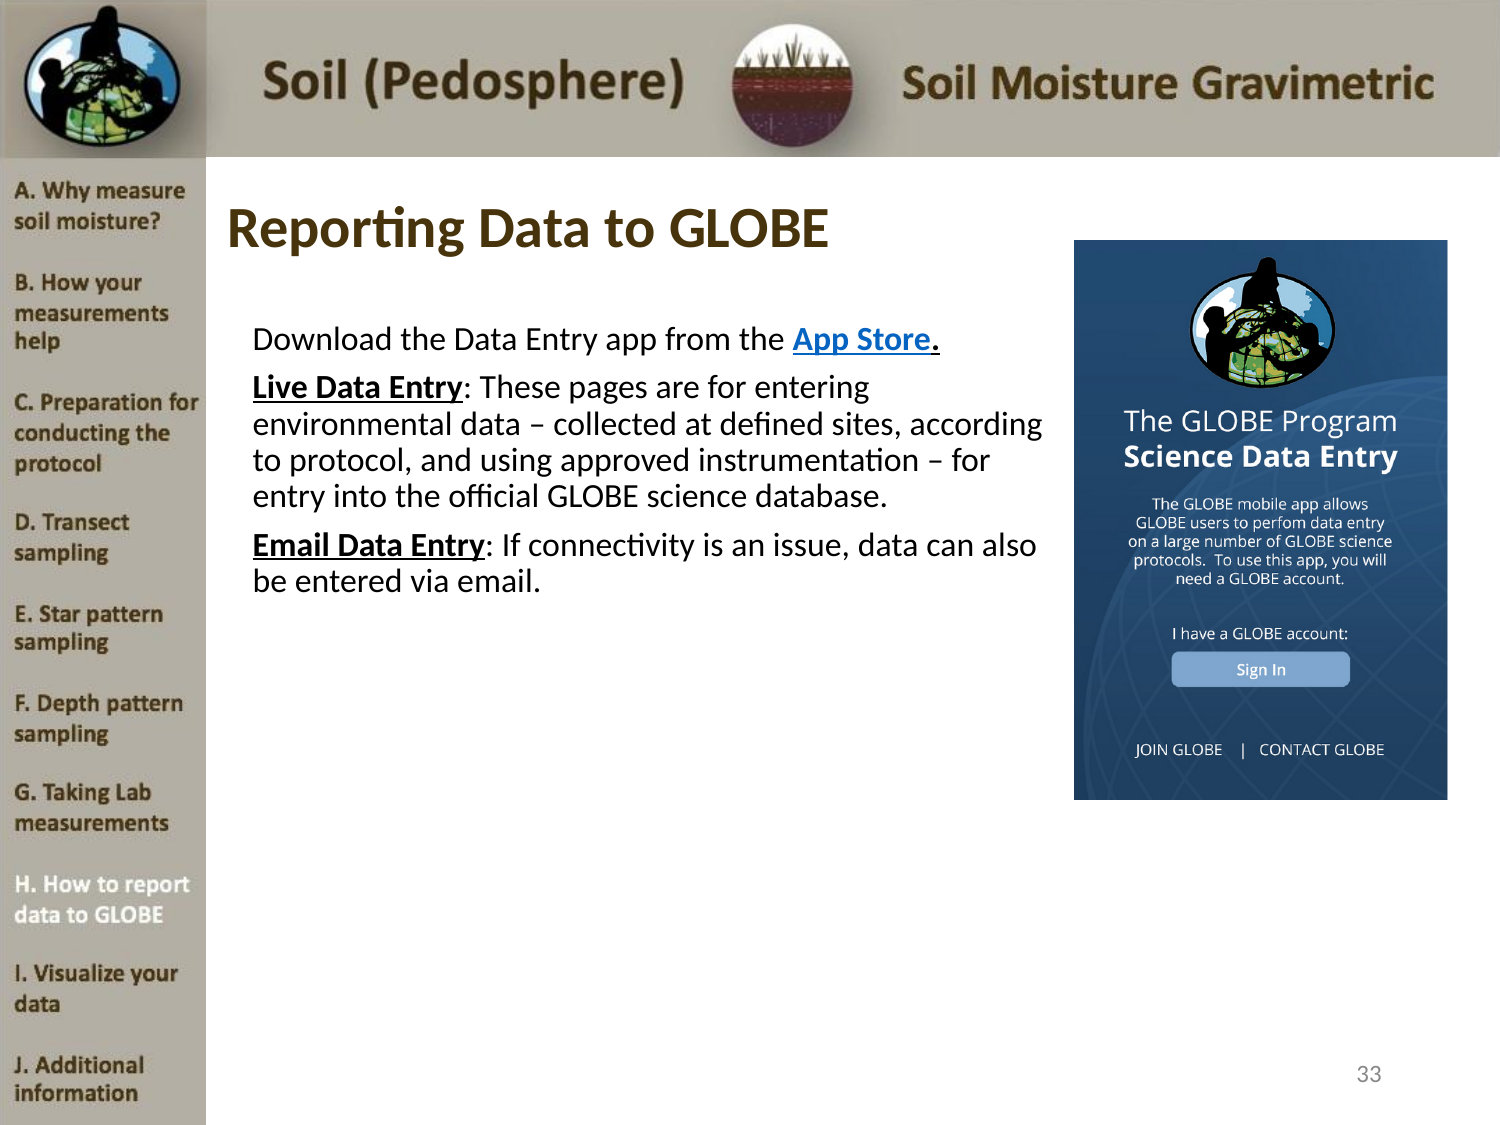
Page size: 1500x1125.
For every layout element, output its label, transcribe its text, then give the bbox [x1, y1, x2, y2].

picture [0, 0, 1500, 1125]
title Reporting Data to GLOBE [212, 166, 1500, 338]
list Download the Data Entry app from the App Store. Live Data Entry: These pages are for entering environmental data – collected at defined sites, according to protocol, and using approved instrumentation – for entry into the official GLOBE science database. Email Data Entry: If connectivity is an issue, data can also be entered via email. [237, 313, 1060, 1043]
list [1065, 233, 1458, 810]
slide_number ‹#› [1059, 1042, 1397, 1103]
